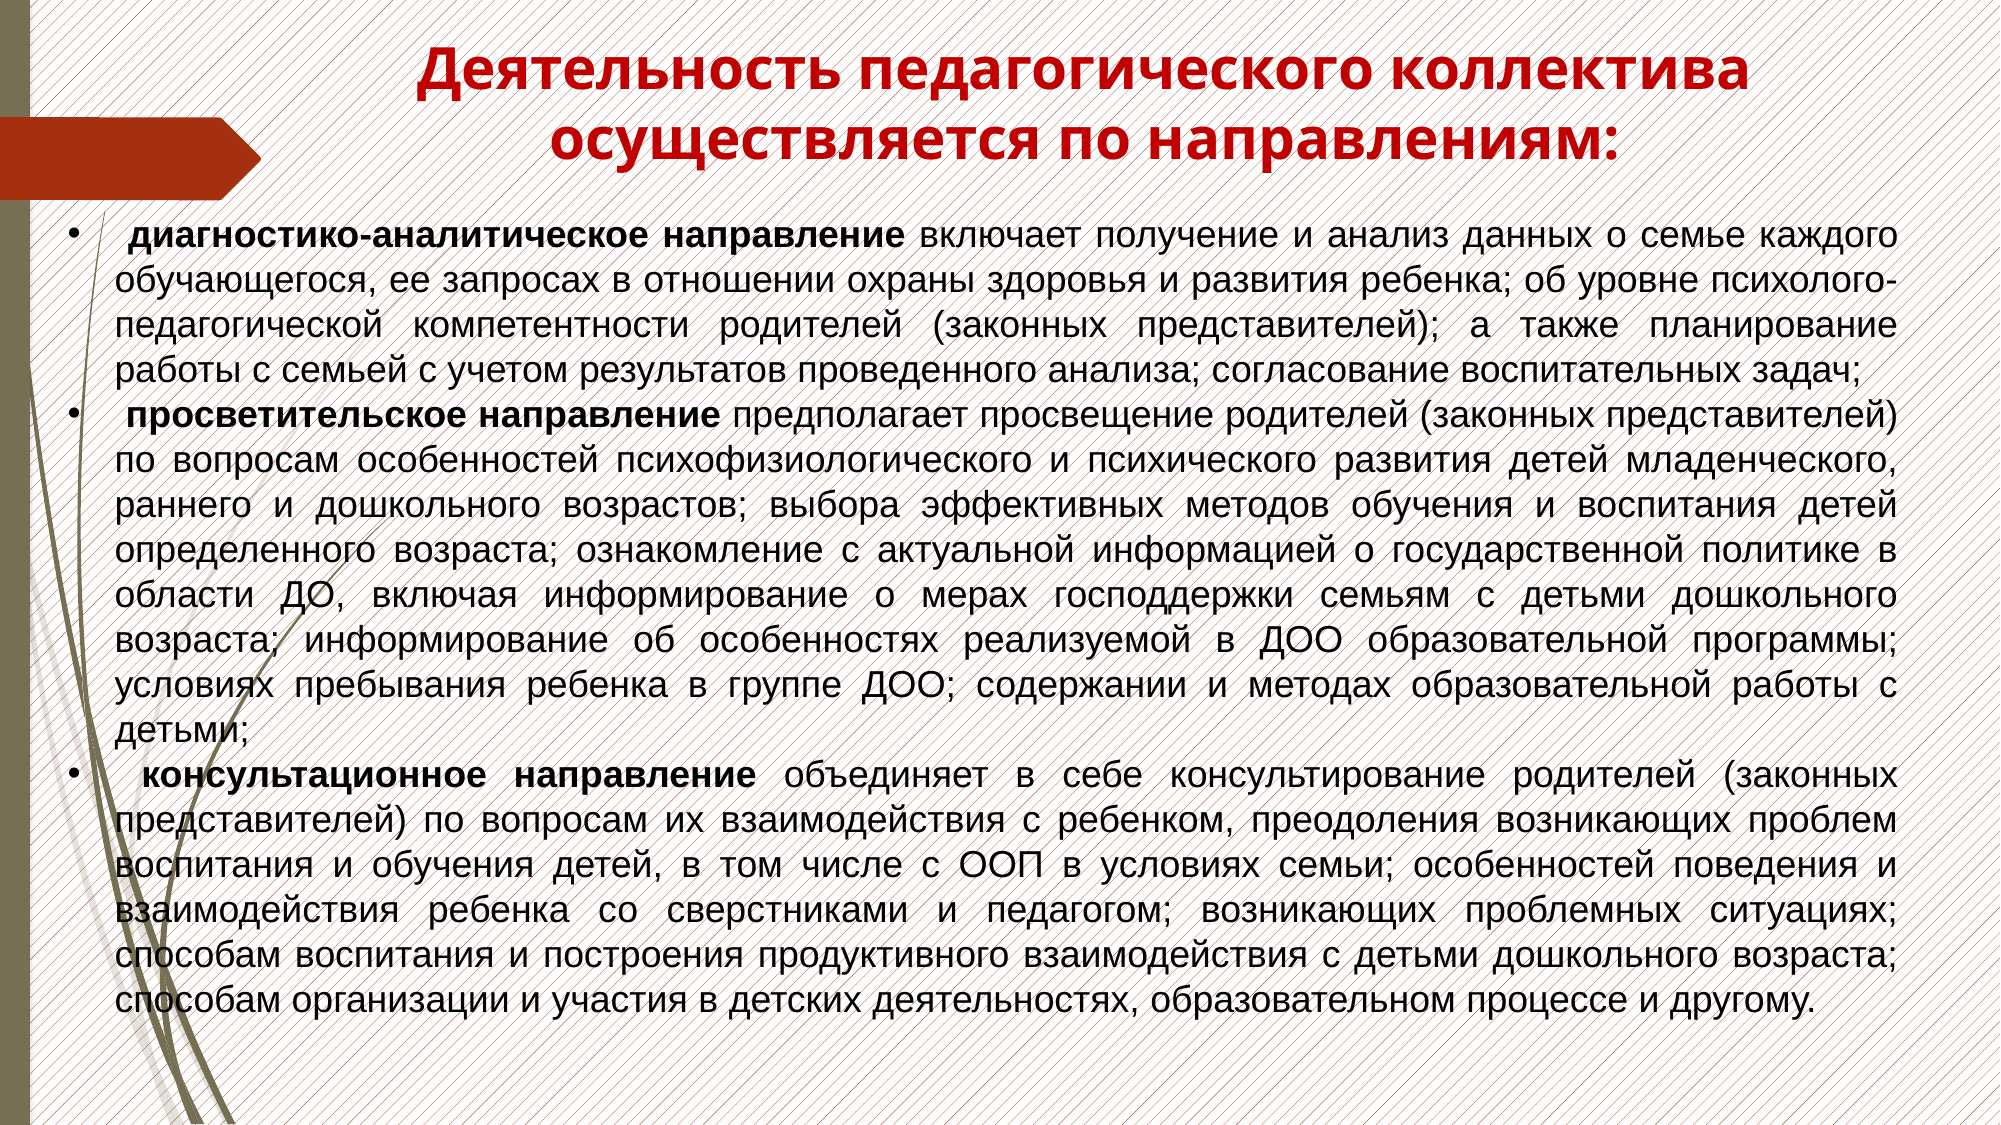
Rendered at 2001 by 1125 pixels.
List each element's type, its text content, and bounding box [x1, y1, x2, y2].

title Деятельность педагогического коллектива осуществляется по направлениям: [255, 23, 1914, 187]
text_box диагностико-аналитическое направление включает получение и анализ данных о семье каждого обучающегося, ее запросах в отношении охраны здоровья и развития ребенка; об уровне психолого-педагогической компетентности родителей (законных представителей); а также планирование работы с семьей с учетом результатов проведенного анализа; согласование воспитательных задач; просветительское направление предполагает просвещение родителей (законных представителей) по вопросам особенностей психофизиологического и психического развития детей младенческого, раннего и дошкольного возрастов; выбора эффективных методов обучения и воспитания детей определенного возраста; ознакомление с актуальной информацией о государственной политике в области ДО, включая информирование о мерах господдержки семьям с детьми дошкольного возраста; информирование об особенностях реализуемой в ДОО образовательной программы; условиях пребывания ребенка в группе ДОО; содержании и методах образовательной работы с детьми; консультационное направление объединяет в себе консультирование родителей (законных представителей) по вопросам их взаимодействия с ребенком, преодоления возникающих проблем воспитания и обучения детей, в том числе с ООП в условиях семьи; особенностей поведения и взаимодействия ребенка со сверстниками и педагогом; возникающих проблемных ситуациях; способам воспитания и построения продуктивного взаимодействия с детьми дошкольного возраста; способам организации и участия в детских деятельностях, образовательном процессе и другому. [52, 202, 1914, 1028]
